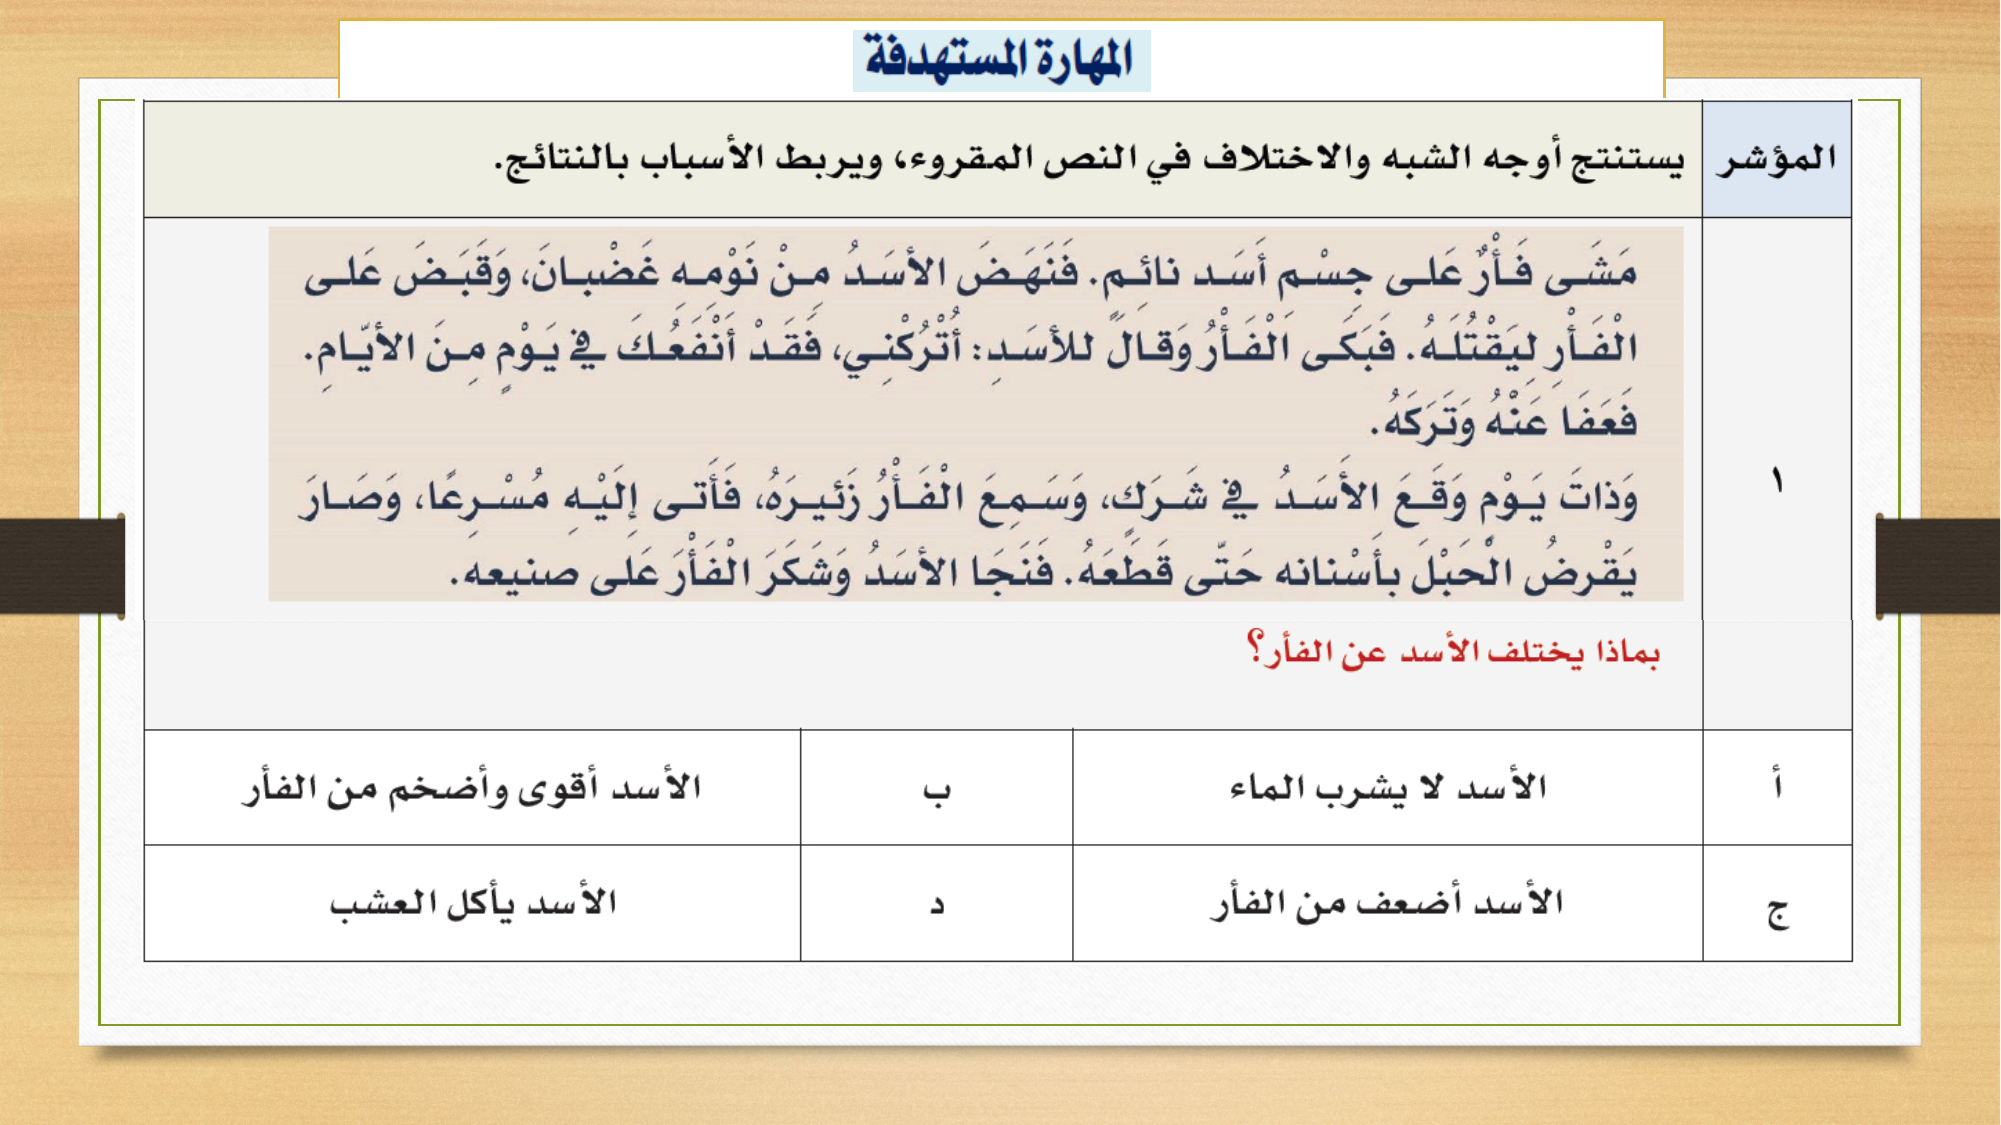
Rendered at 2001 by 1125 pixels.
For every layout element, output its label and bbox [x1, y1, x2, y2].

picture [0, 0, 2001, 1125]
text_box [338, 18, 1666, 98]
